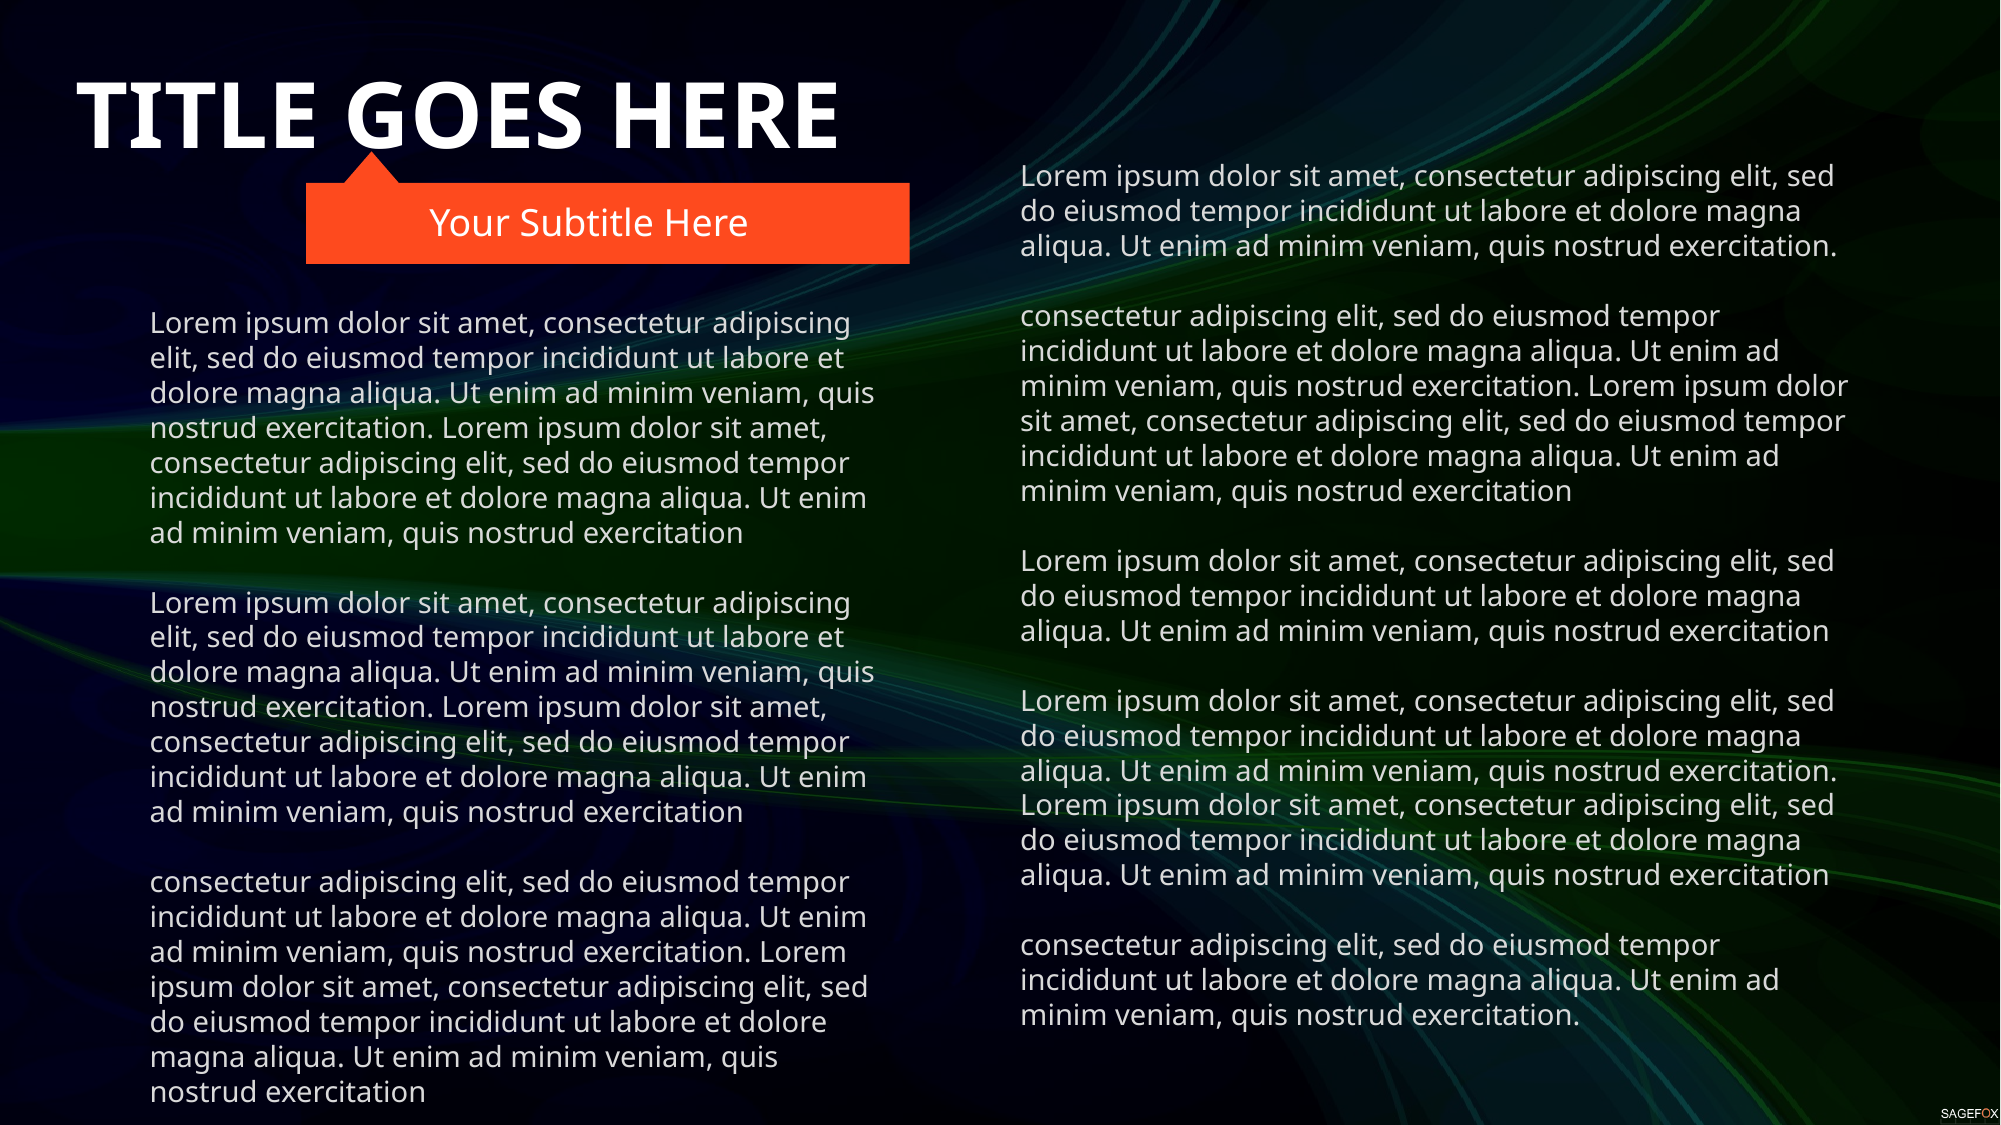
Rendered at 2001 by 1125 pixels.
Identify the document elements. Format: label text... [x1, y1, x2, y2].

text_box Lorem ipsum dolor sit amet, consectetur adipiscing elit, sed do eiusmod tempor incididunt ut labore et dolore magna aliqua. Ut enim ad minim veniam, quis nostrud exercitation. consectetur adipiscing elit, sed do eiusmod tempor incididunt ut labore et dolore magna aliqua. Ut enim ad minim veniam, quis nostrud exercitation. Lorem ipsum dolor sit amet, consectetur adipiscing elit, sed do eiusmod tempor incididunt ut labore et dolore magna aliqua. Ut enim ad minim veniam, quis nostrud exercitation Lorem ipsum dolor sit amet, consectetur adipiscing elit, sed do eiusmod tempor incididunt ut labore et dolore magna aliqua. Ut enim ad minim veniam, quis nostrud exercitation Lorem ipsum dolor sit amet, consectetur adipiscing elit, sed do eiusmod tempor incididunt ut labore et dolore magna aliqua. Ut enim ad minim veniam, quis nostrud exercitation. Lorem ipsum dolor sit amet, consectetur adipiscing elit, sed do eiusmod tempor incididunt ut labore et dolore magna aliqua. Ut enim ad minim veniam, quis nostrud exercitation consectetur adipiscing elit, sed do eiusmod tempor incididunt ut labore et dolore magna aliqua. Ut enim ad minim veniam, quis nostrud exercitation. [1005, 150, 1876, 1039]
text_box Lorem ipsum dolor sit amet, consectetur adipiscing elit, sed do eiusmod tempor incididunt ut labore et dolore magna aliqua. Ut enim ad minim veniam, quis nostrud exercitation. Lorem ipsum dolor sit amet, consectetur adipiscing elit, sed do eiusmod tempor incididunt ut labore et dolore magna aliqua. Ut enim ad minim veniam, quis nostrud exercitation Lorem ipsum dolor sit amet, consectetur adipiscing elit, sed do eiusmod tempor incididunt ut labore et dolore magna aliqua. Ut enim ad minim veniam, quis nostrud exercitation. Lorem ipsum dolor sit amet, consectetur adipiscing elit, sed do eiusmod tempor incididunt ut labore et dolore magna aliqua. Ut enim ad minim veniam, quis nostrud exercitation consectetur adipiscing elit, sed do eiusmod tempor incididunt ut labore et dolore magna aliqua. Ut enim ad minim veniam, quis nostrud exercitation. Lorem ipsum dolor sit amet, consectetur adipiscing elit, sed do eiusmod tempor incididunt ut labore et dolore magna aliqua. Ut enim ad minim veniam, quis nostrud exercitation [134, 296, 897, 1125]
picture [0, 0, 2001, 1125]
text_box TITLE GOES HERE [60, 49, 965, 175]
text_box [306, 151, 910, 264]
